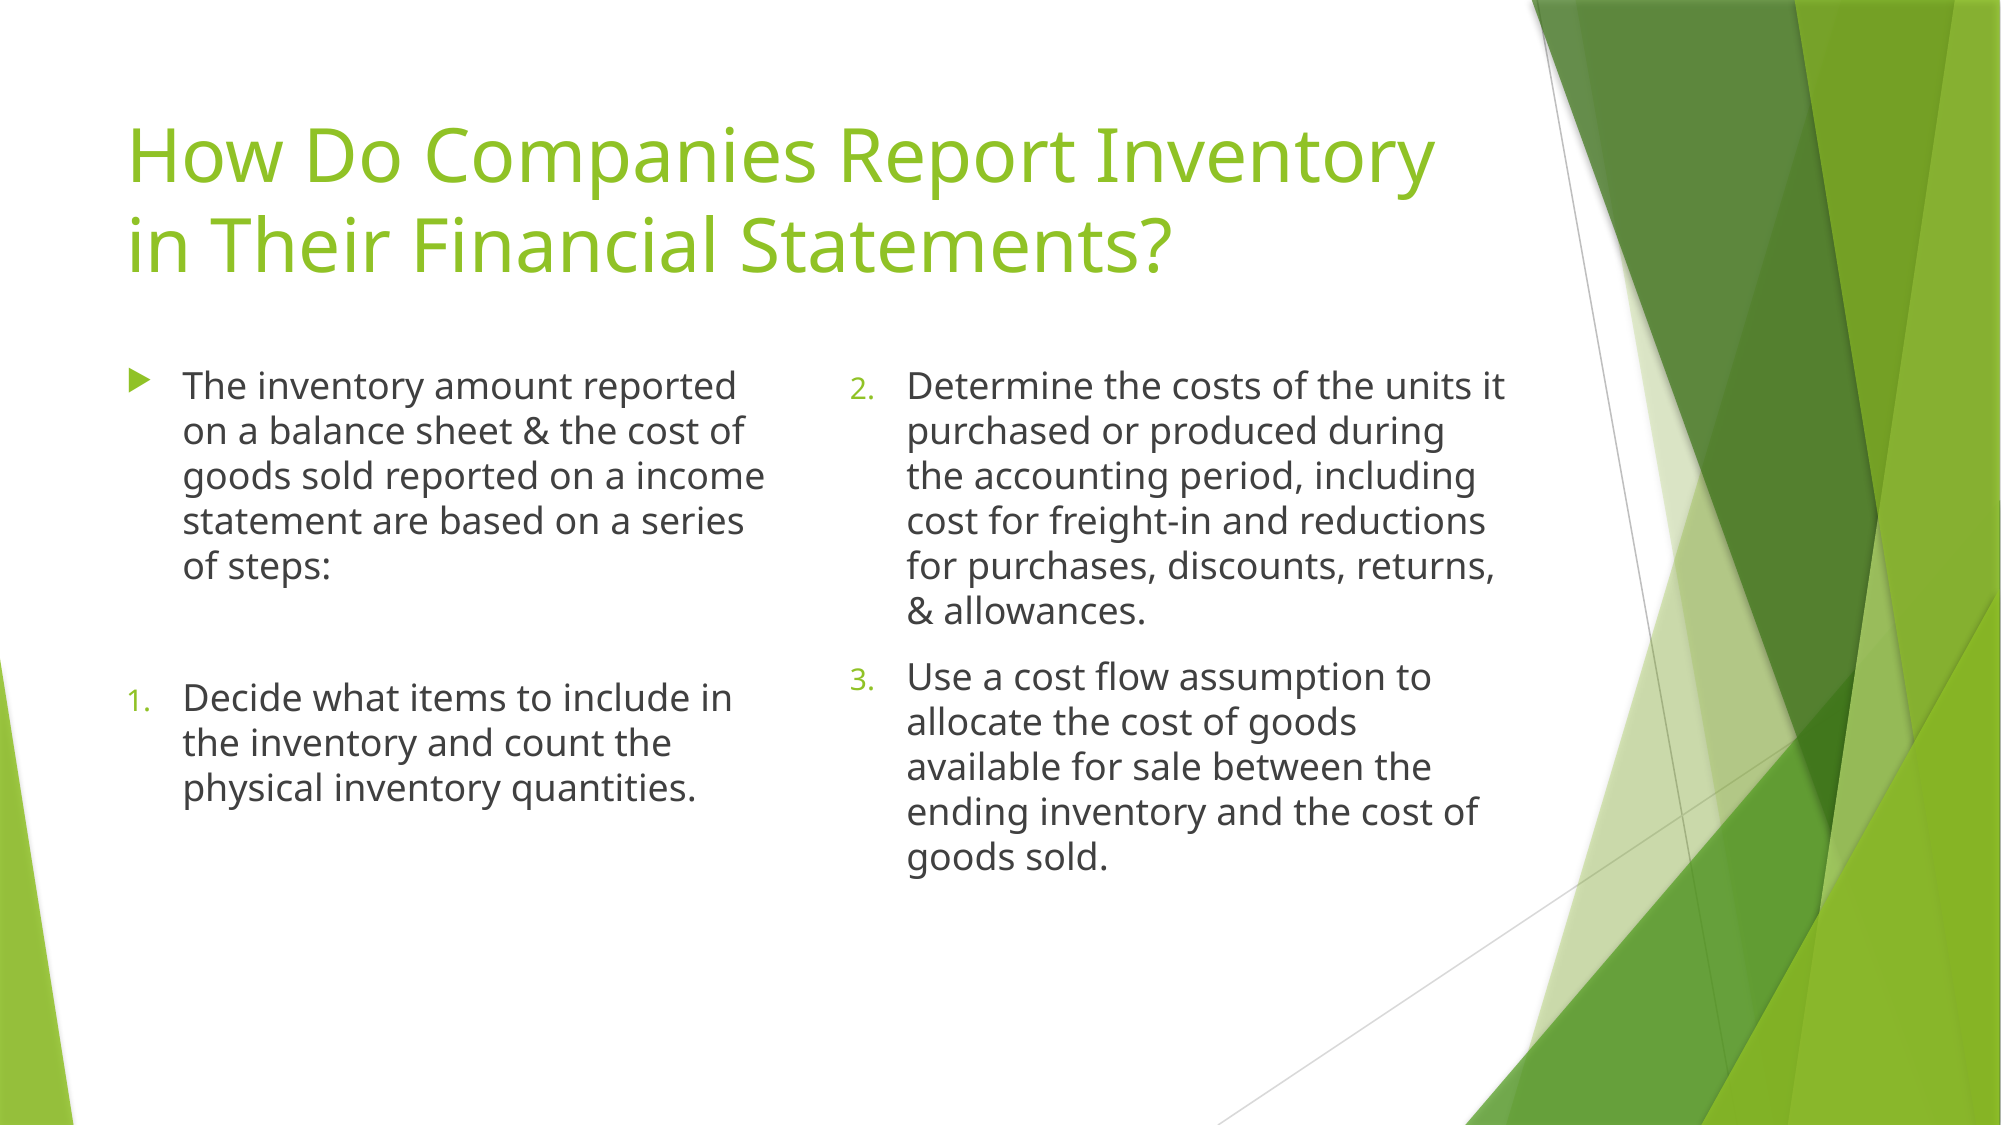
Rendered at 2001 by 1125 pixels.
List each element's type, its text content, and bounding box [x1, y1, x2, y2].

title How Do Companies Report Inventory in Their Financial Statements? [111, 99, 1522, 317]
list The inventory amount reported on a balance sheet & the cost of goods sold reported on a income statement are based on a series of steps: Decide what items to include in the inventory and count the physical inventory quantities. [111, 354, 798, 992]
list Determine the costs of the units it purchased or produced during the accounting period, including cost for freight-in and reductions for purchases, discounts, returns, & allowances. Use a cost flow assumption to allocate the cost of goods available for sale between the ending inventory and the cost of goods sold. [834, 354, 1522, 992]
